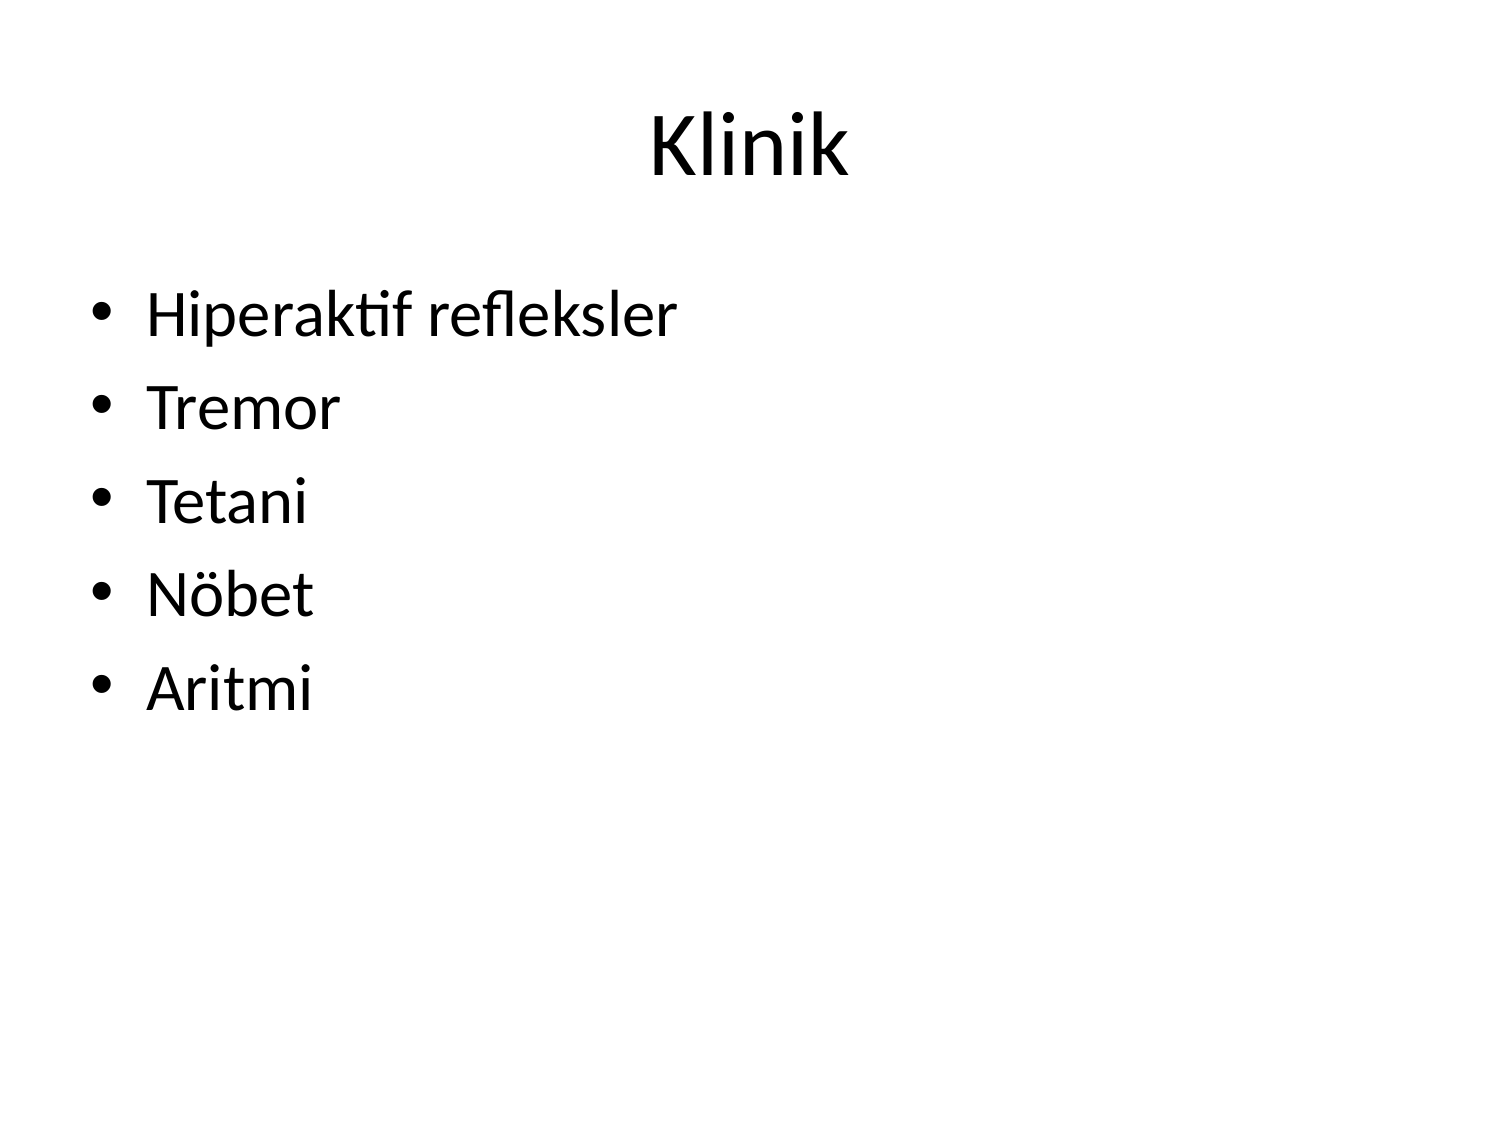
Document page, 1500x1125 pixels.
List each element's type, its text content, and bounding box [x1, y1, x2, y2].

list Hiperaktif refleksler Tremor Tetani Nöbet Aritmi [75, 262, 1425, 1005]
title Klinik [75, 45, 1425, 233]
